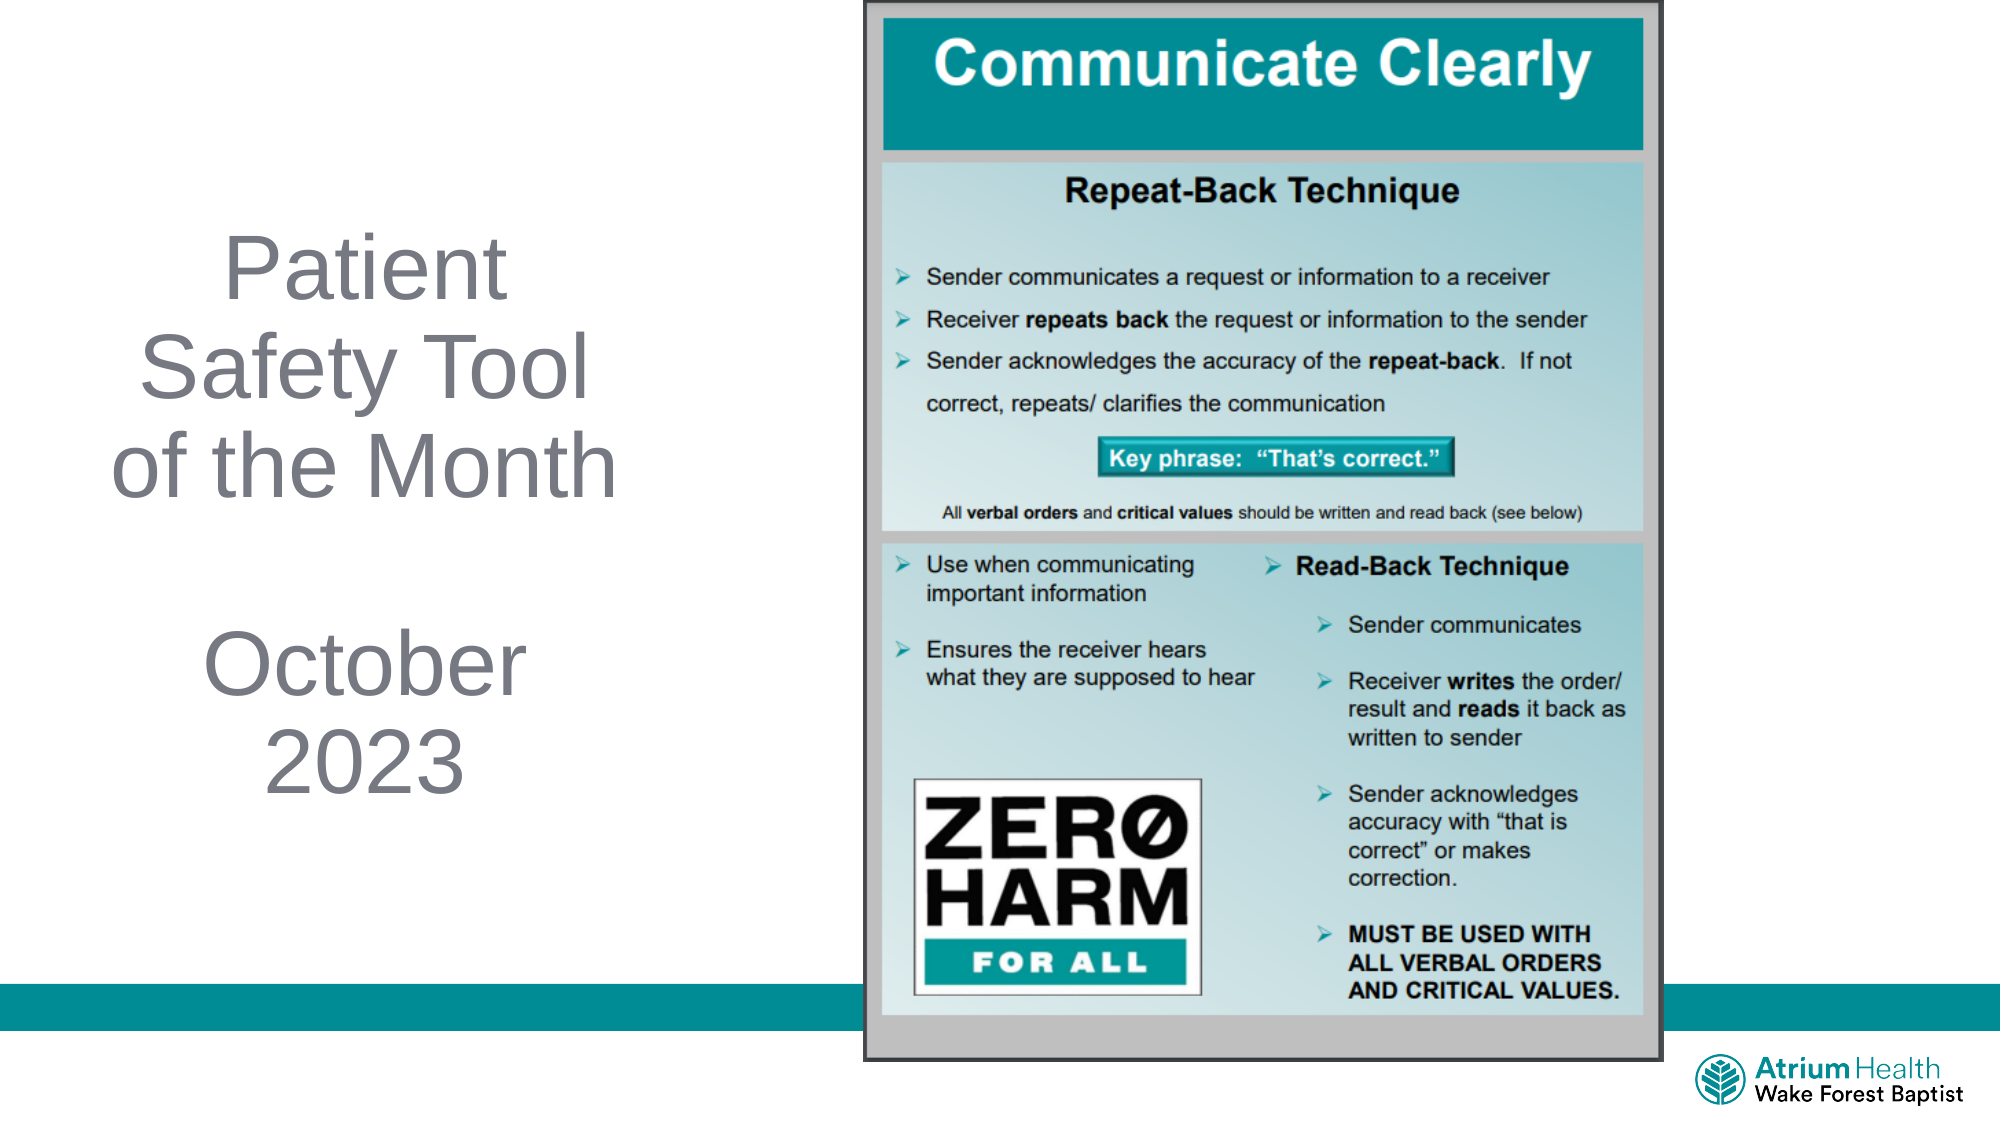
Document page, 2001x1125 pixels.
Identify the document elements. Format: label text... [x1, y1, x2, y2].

picture [863, 0, 1664, 1062]
picture [1695, 1054, 1963, 1106]
title Patient Safety Tool of the Month October 2023 [76, 113, 654, 281]
